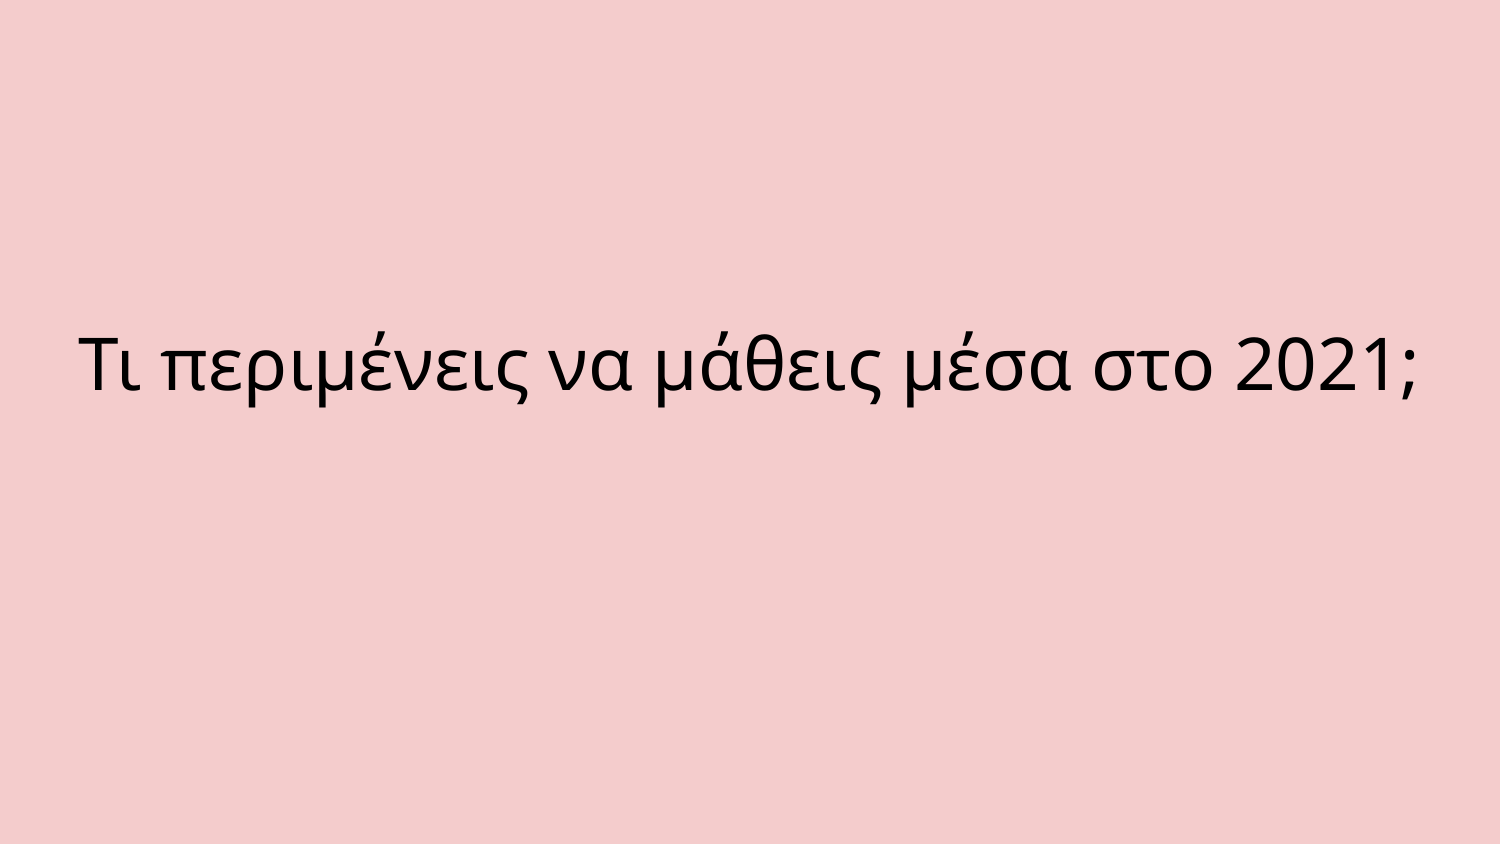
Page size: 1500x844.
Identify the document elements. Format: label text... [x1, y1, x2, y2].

list Τι περιμένεις να μάθεις μέσα στο 2021; [51, 189, 1449, 750]
